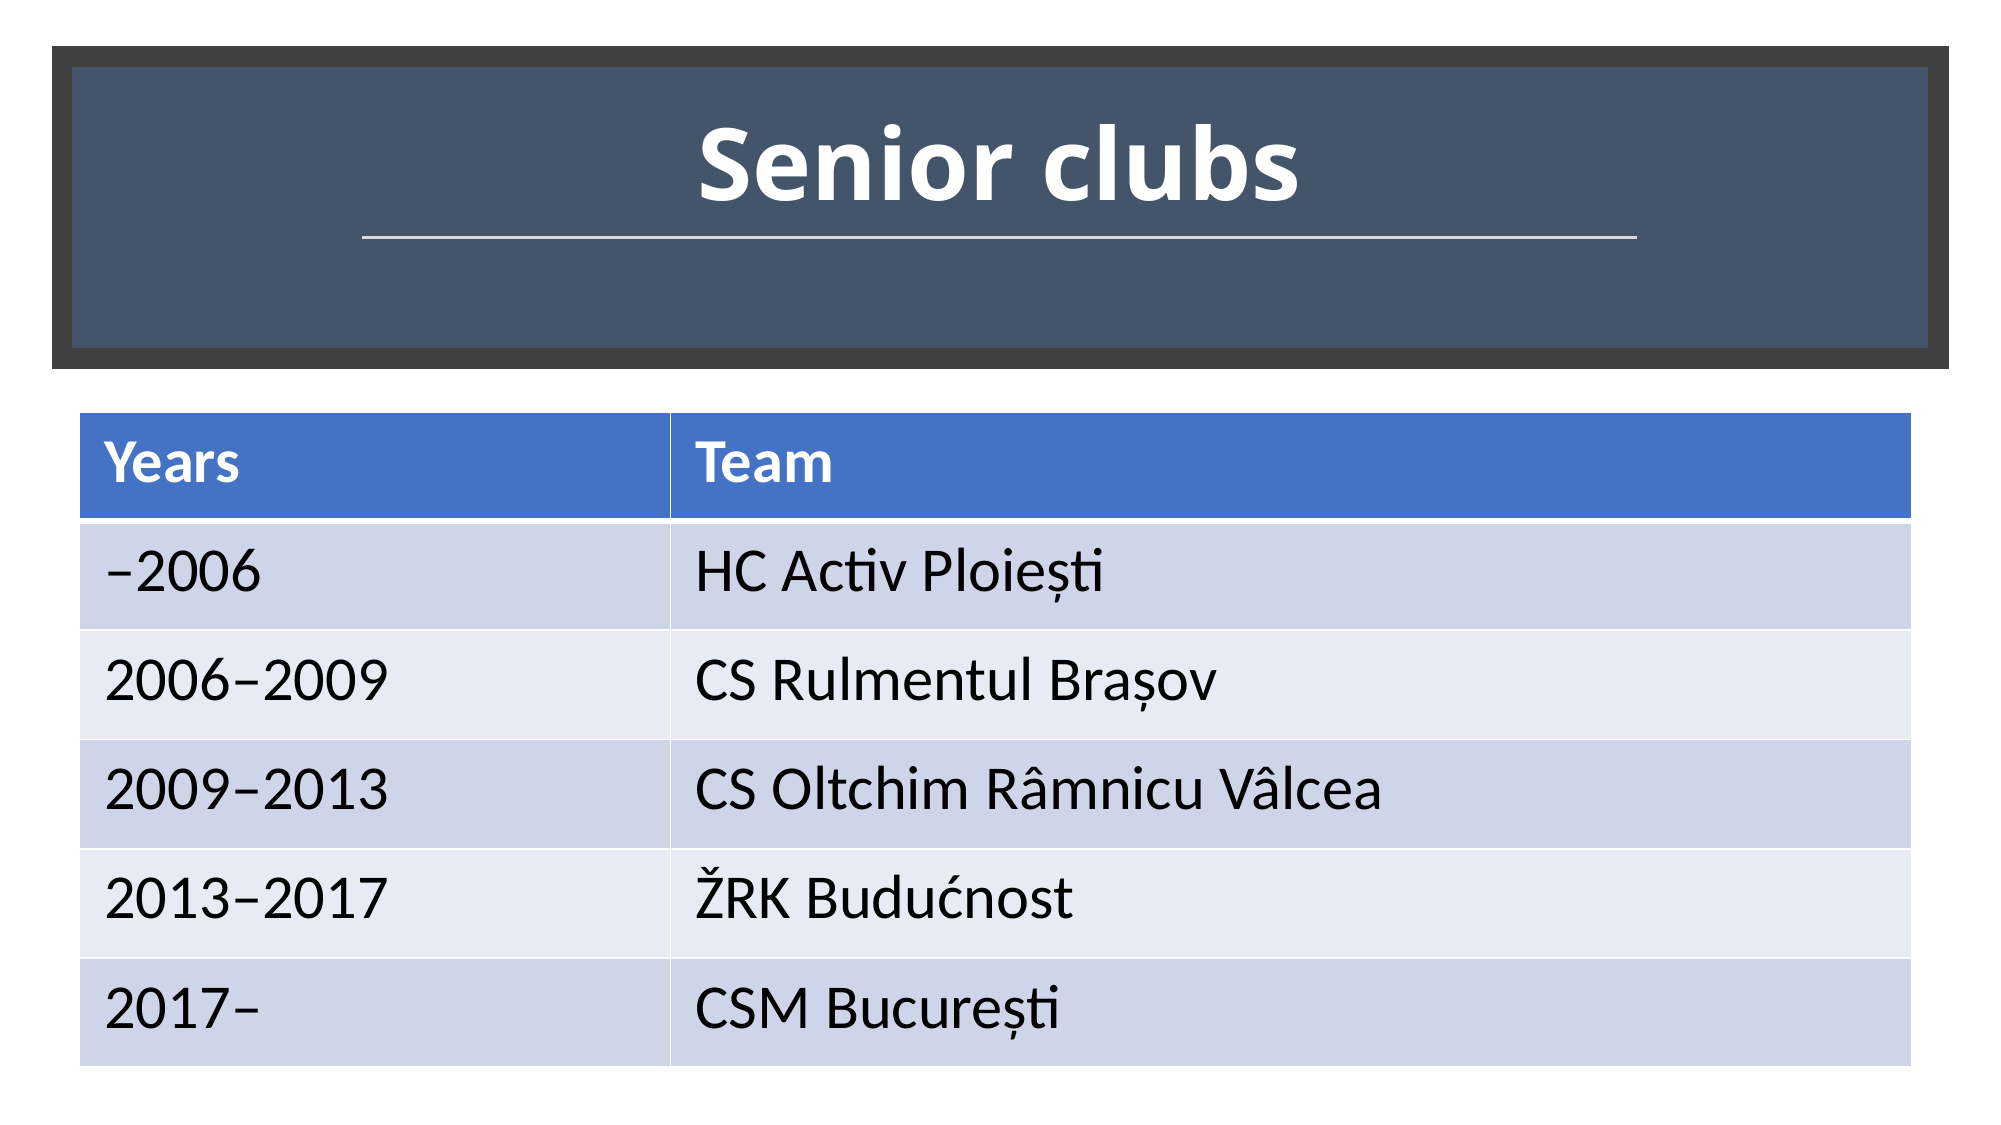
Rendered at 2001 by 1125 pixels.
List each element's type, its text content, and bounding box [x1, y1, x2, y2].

table_cell 2006–2009 [80, 631, 670, 739]
table_cell –2006 [80, 524, 670, 629]
table_cell HC Activ Ploiești [671, 524, 1911, 629]
table_cell 2009–2013 [80, 740, 670, 848]
table_cell CSM București [671, 959, 1911, 1066]
text_box [61, 55, 1939, 360]
table_cell 2013–2017 [80, 850, 670, 957]
table_cell CS Rulmentul Brașov [671, 631, 1911, 739]
title Senior clubs [86, 76, 1914, 230]
table_header Team [671, 413, 1911, 518]
table_header Years [80, 413, 670, 518]
table_cell 2017– [80, 959, 670, 1066]
table_cell CS Oltchim Râmnicu Vâlcea [671, 740, 1911, 848]
table_cell ŽRK Budućnost [671, 850, 1911, 957]
